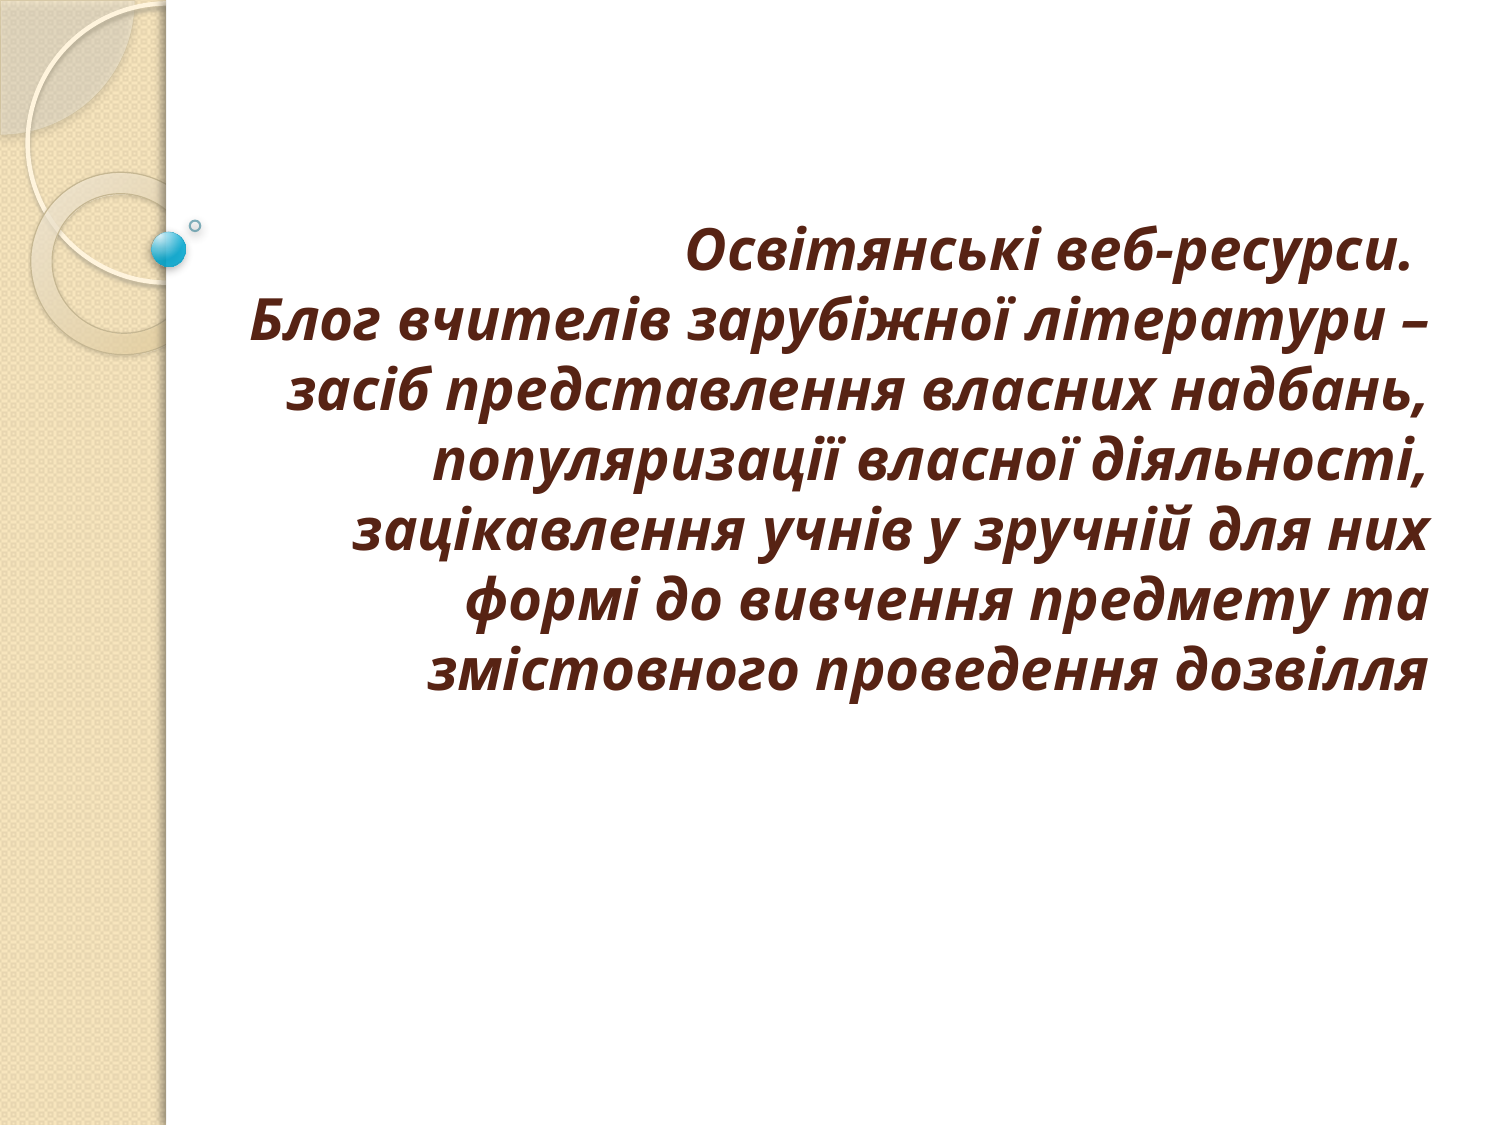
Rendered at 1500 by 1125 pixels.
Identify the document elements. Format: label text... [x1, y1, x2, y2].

title Освітянські веб-ресурси. Блог вчителів зарубіжної літератури – засіб представлення власних надбань, популяризації власної діяльності, зацікавлення учнів у зручній для них формі до вивчення предмету та змістовного проведення дозвілля [159, 468, 1446, 710]
